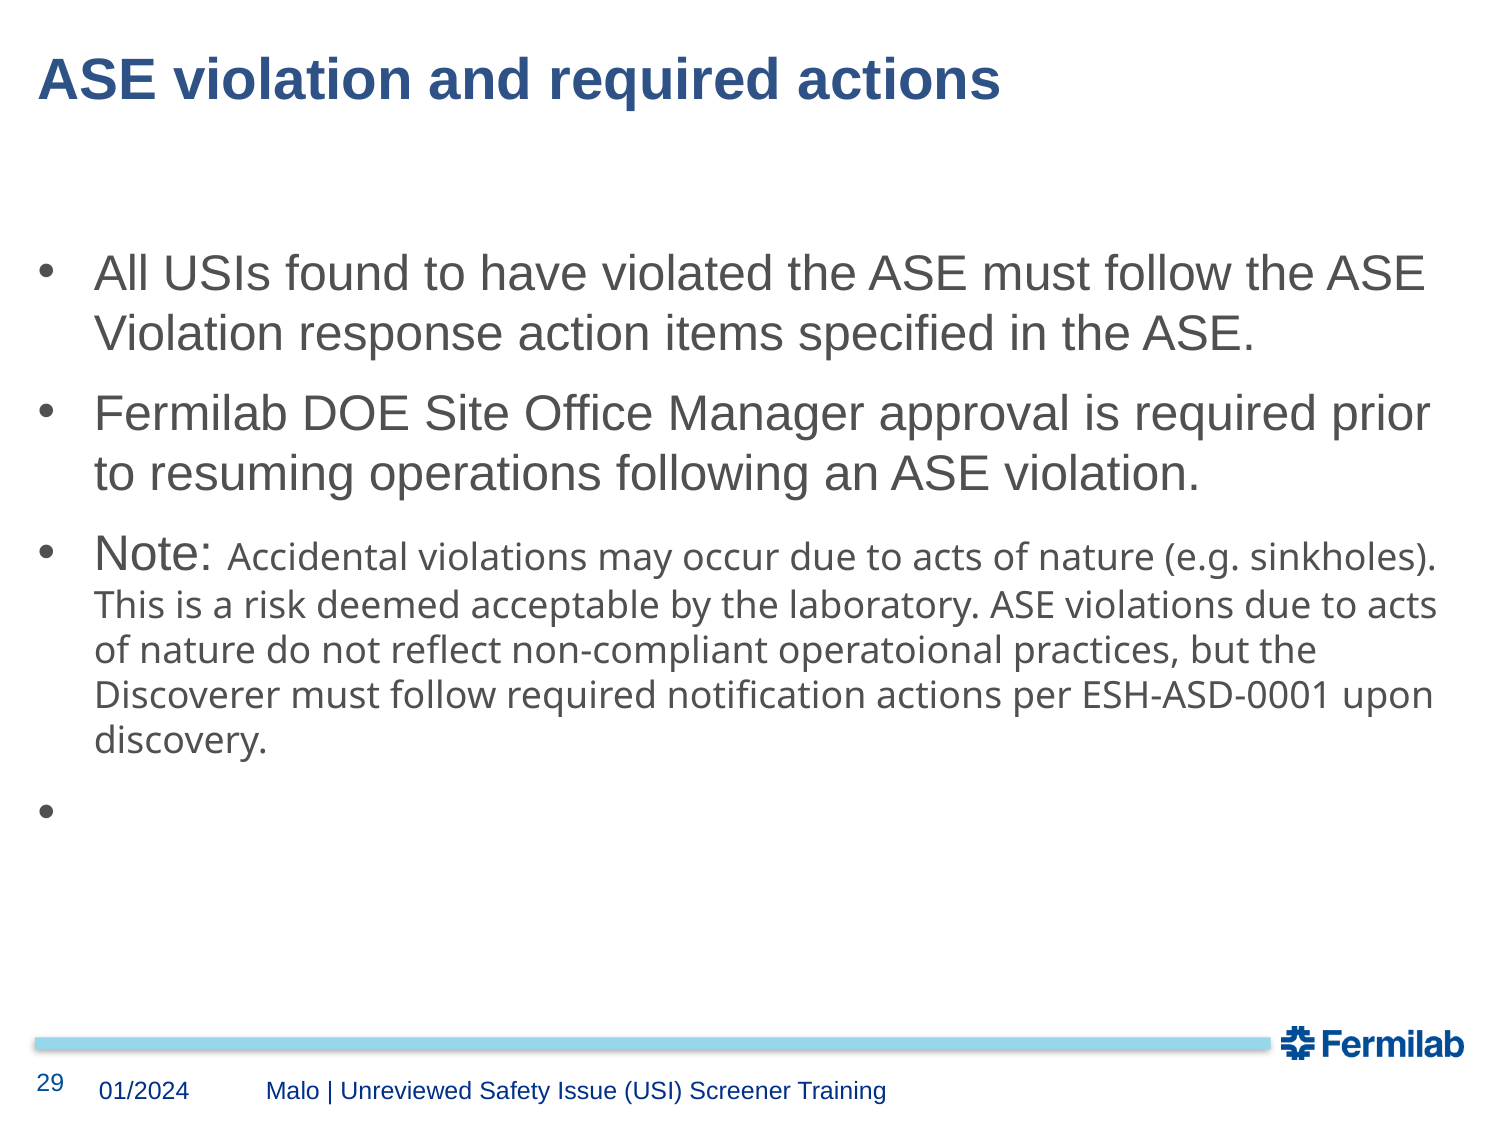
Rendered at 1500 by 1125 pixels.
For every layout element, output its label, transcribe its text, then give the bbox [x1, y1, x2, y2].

text_box 01/2024 [84, 1067, 222, 1106]
text_box Malo | Unreviewed Safety Issue (USI) Screener Training [251, 1066, 1279, 1107]
list All USIs found to have violated the ASE must follow the ASE Violation response action items specified in the ASE. Fermilab DOE Site Office Manager approval is required prior to resuming operations following an ASE violation. Note: Accidental violations may occur due to acts of nature (e.g. sinkholes). This is a risk deemed acceptable by the laboratory. ASE violations due to acts of nature do not reflect non-compliant operatoional practices, but the Discoverer must follow required notification actions per ESH-ASD-0001 upon discovery. [37, 159, 1461, 990]
picture [1281, 1026, 1464, 1060]
title ASE violation and required actions [37, 41, 1463, 112]
slide_number 29 [36, 1066, 105, 1106]
